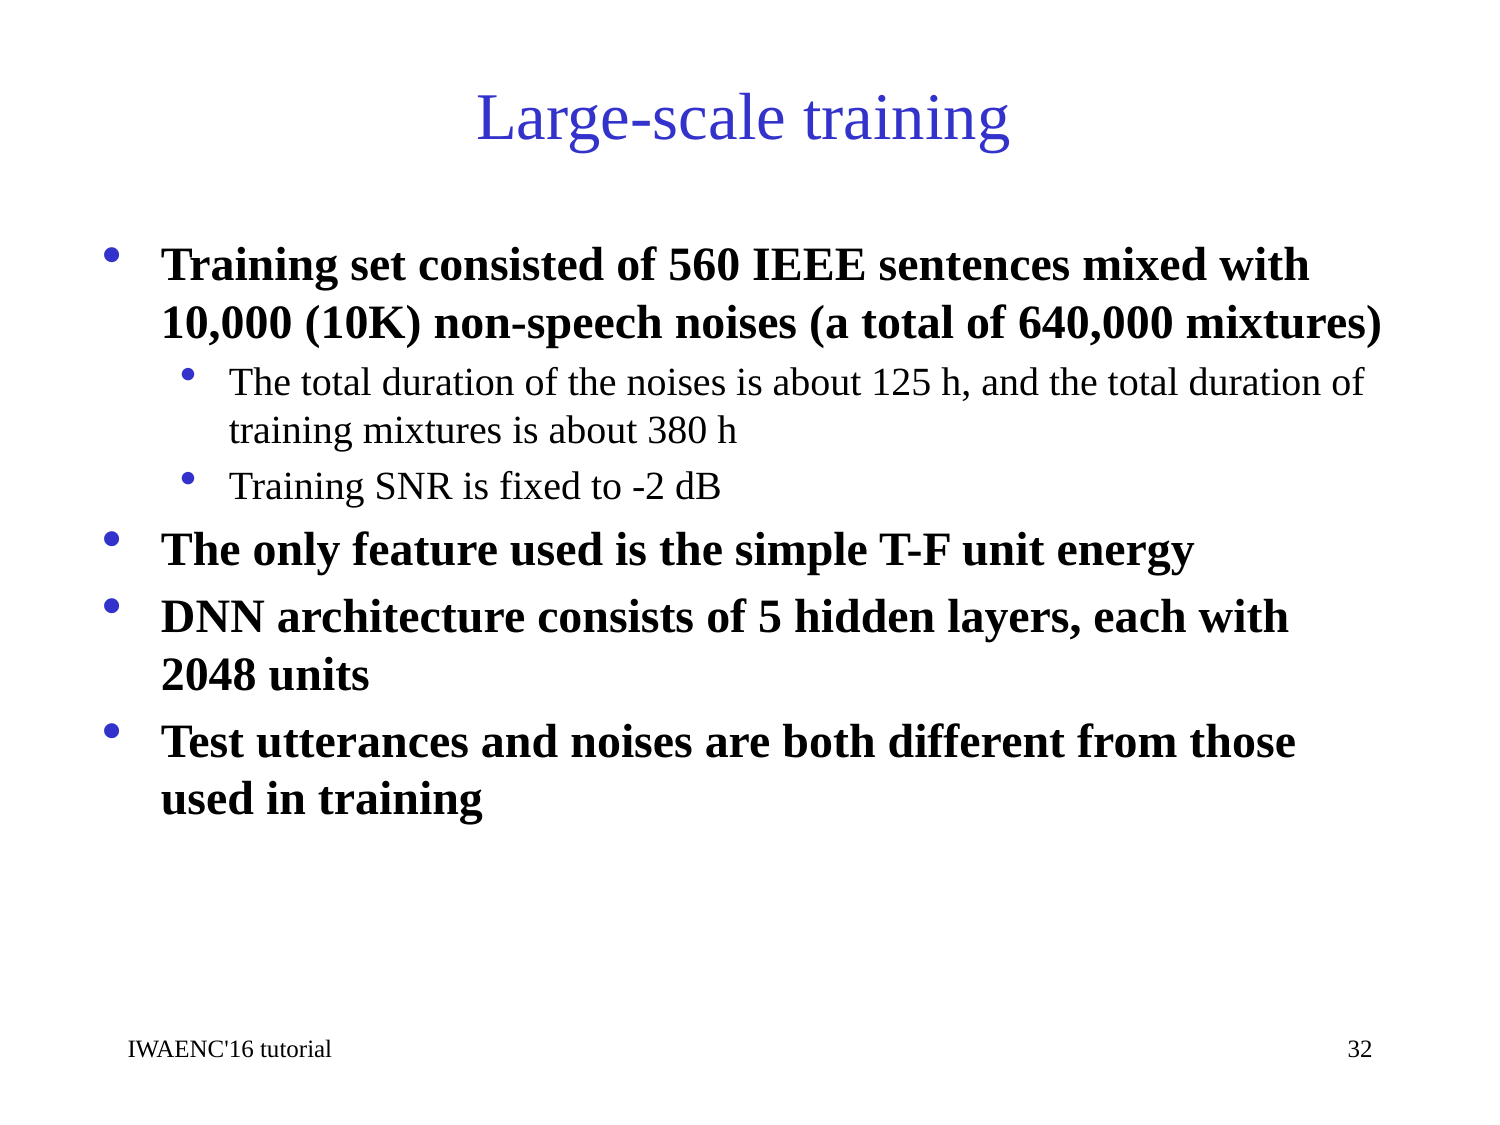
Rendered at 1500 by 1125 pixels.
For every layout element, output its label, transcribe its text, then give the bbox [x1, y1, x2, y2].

list Training set consisted of 560 IEEE sentences mixed with 10,000 (10K) non-speech noises (a total of 640,000 mixtures) The total duration of the noises is about 125 h, and the total duration of training mixtures is about 380 h Training SNR is fixed to -2 dB The only feature used is the simple T-F unit energy DNN architecture consists of 5 hidden layers, each with 2048 units Test utterances and noises are both different from those used in training [87, 224, 1400, 845]
slide_number IWAENC'16 tutorial [112, 1024, 426, 1101]
title Large-scale training [87, 62, 1400, 163]
slide_number 32 [1074, 1024, 1388, 1101]
